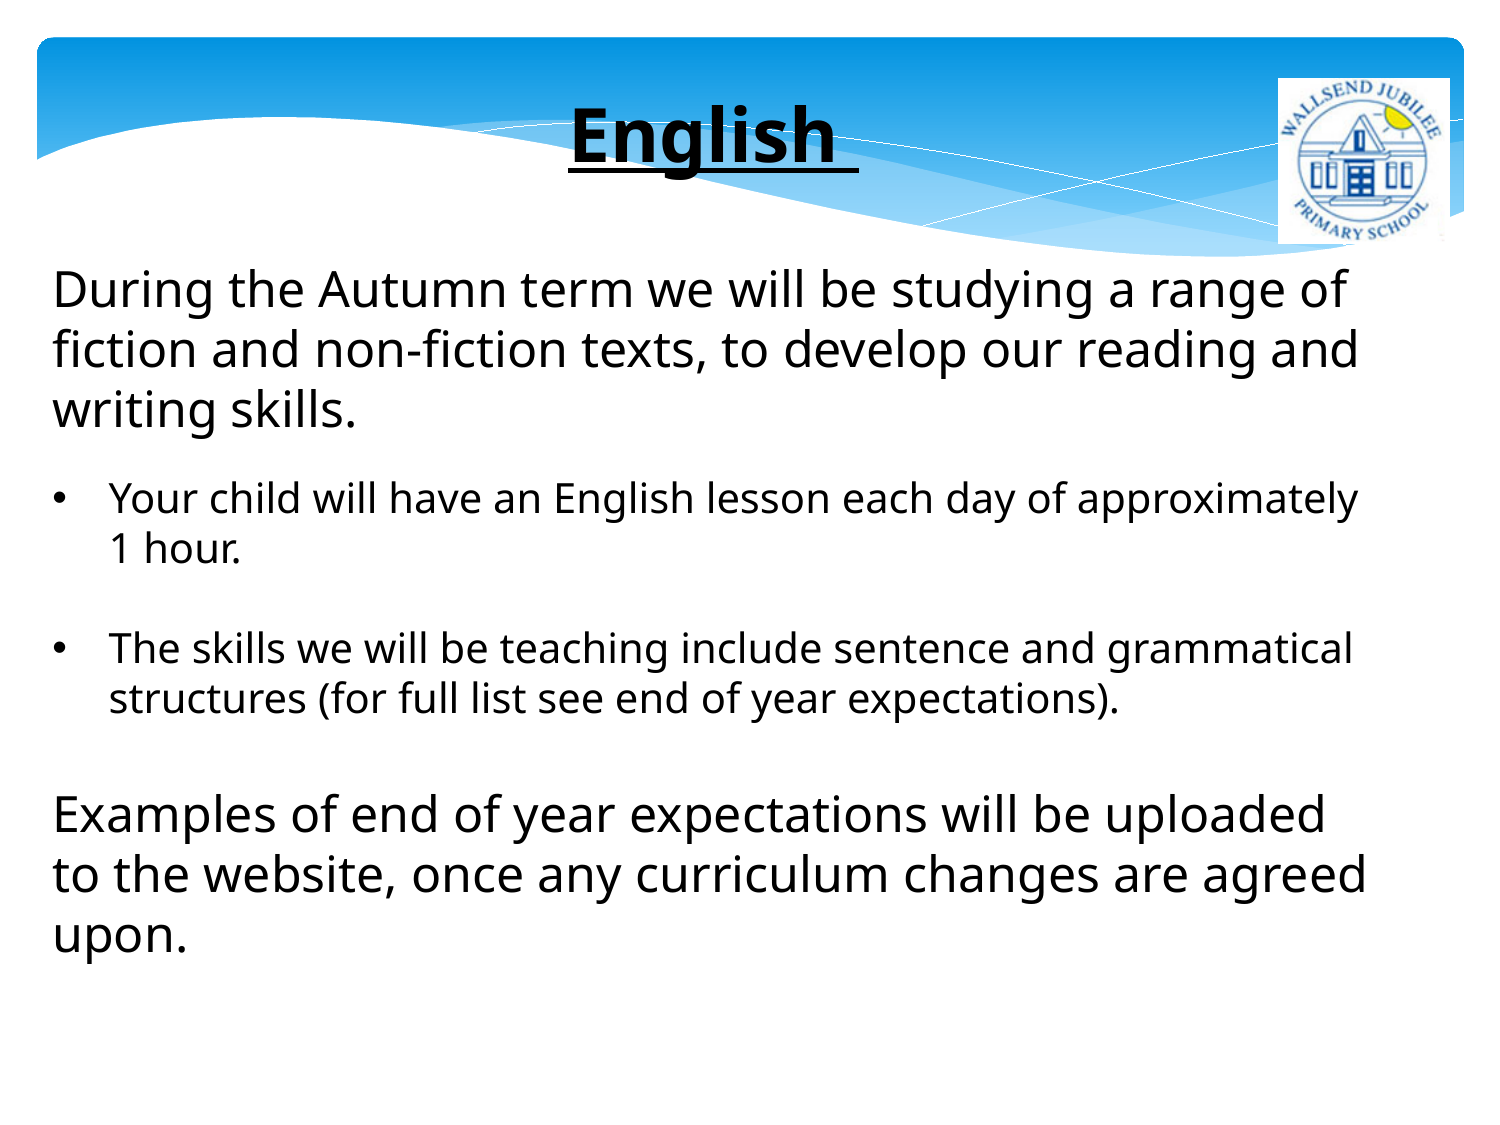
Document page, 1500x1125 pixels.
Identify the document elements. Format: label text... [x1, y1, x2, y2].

text_box English During the Autumn term we will be studying a range of fiction and non-fiction texts, to develop our reading and writing skills. Your child will have an English lesson each day of approximately 1 hour. The skills we will be teaching include sentence and grammatical structures (for full list see end of year expectations). Examples of end of year expectations will be uploaded to the website, once any curriculum changes are agreed upon. [37, 0, 1390, 970]
picture [1278, 77, 1450, 244]
